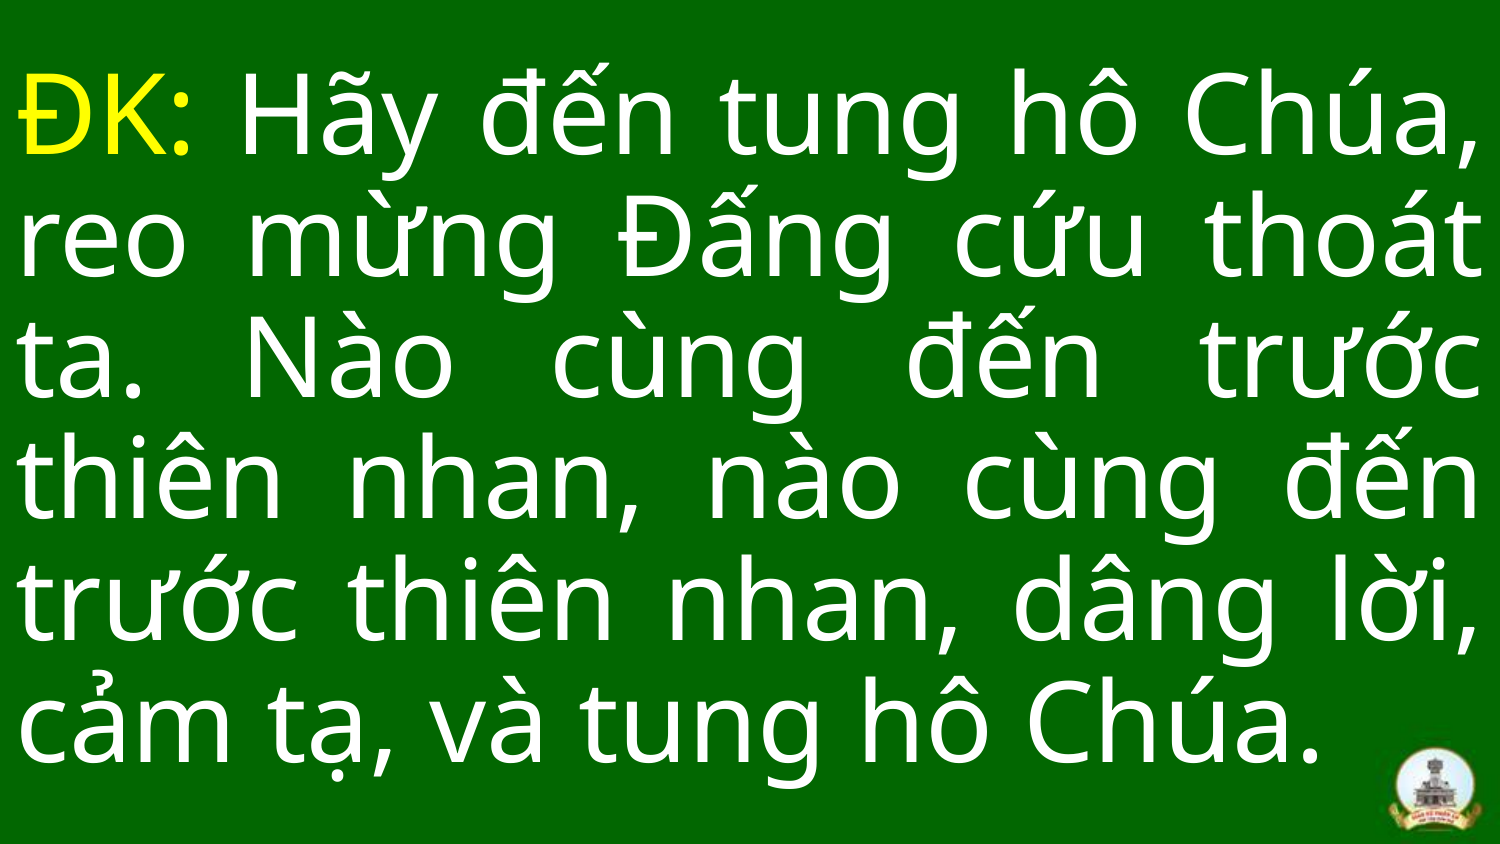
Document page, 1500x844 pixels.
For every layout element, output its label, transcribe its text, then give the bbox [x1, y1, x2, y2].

subtitle ĐK: Hãy đến tung hô Chúa, reo mừng Đấng cứu thoát ta. Nào cùng đến trước thiên nhan, nào cùng đến trước thiên nhan, dâng lời, cảm tạ, và tung hô Chúa. [0, 0, 1500, 844]
